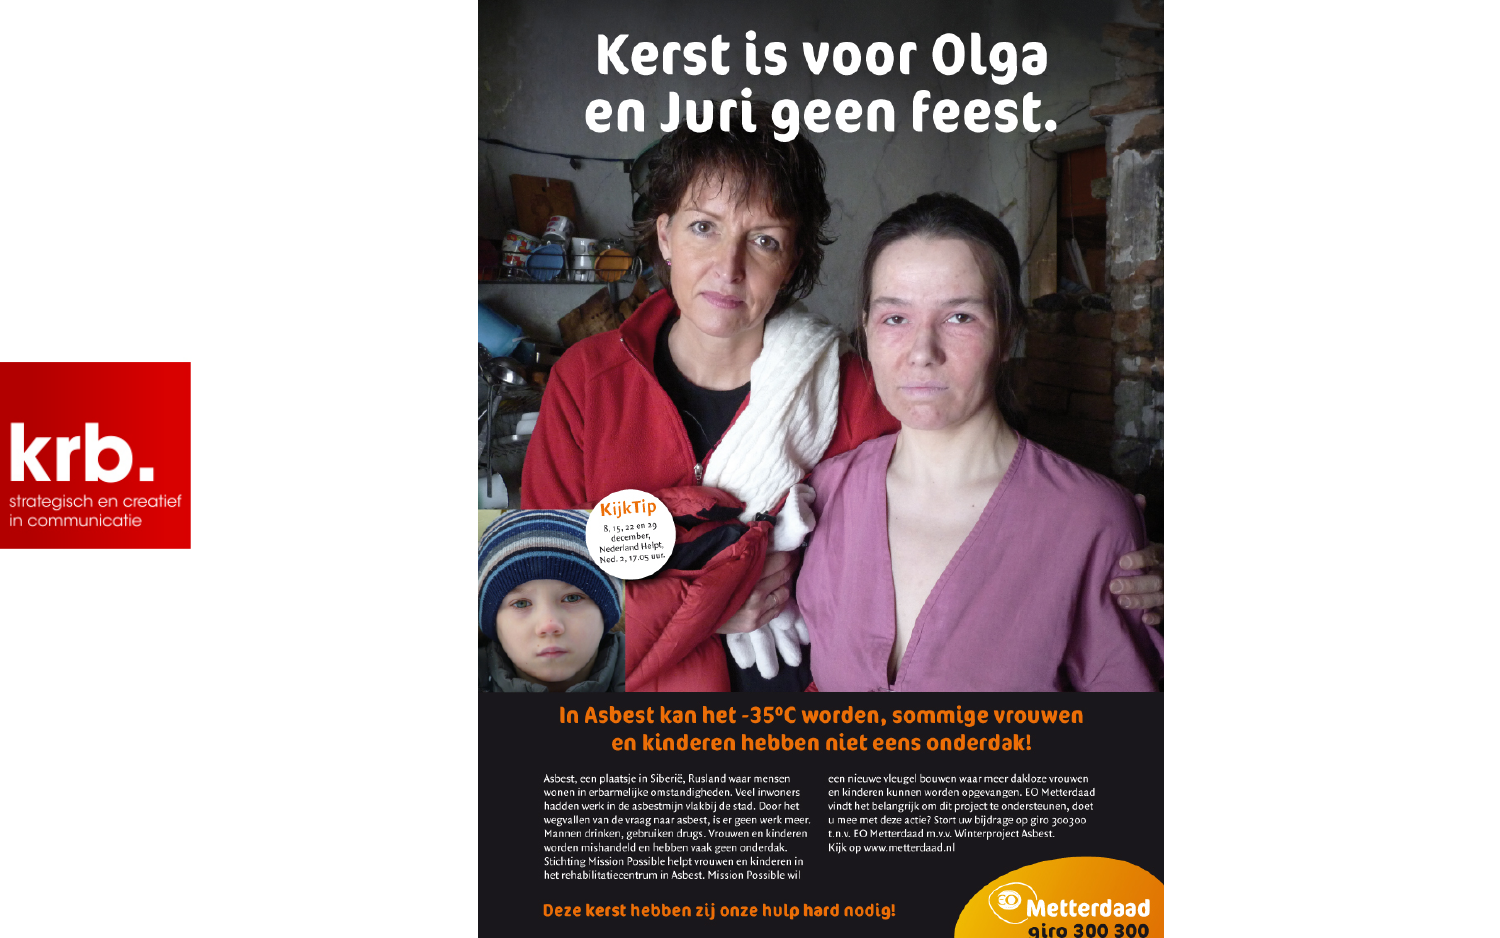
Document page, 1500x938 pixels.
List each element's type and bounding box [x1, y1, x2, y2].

picture [1164, 0, 1500, 938]
list [478, 0, 1164, 938]
picture [0, 0, 478, 938]
